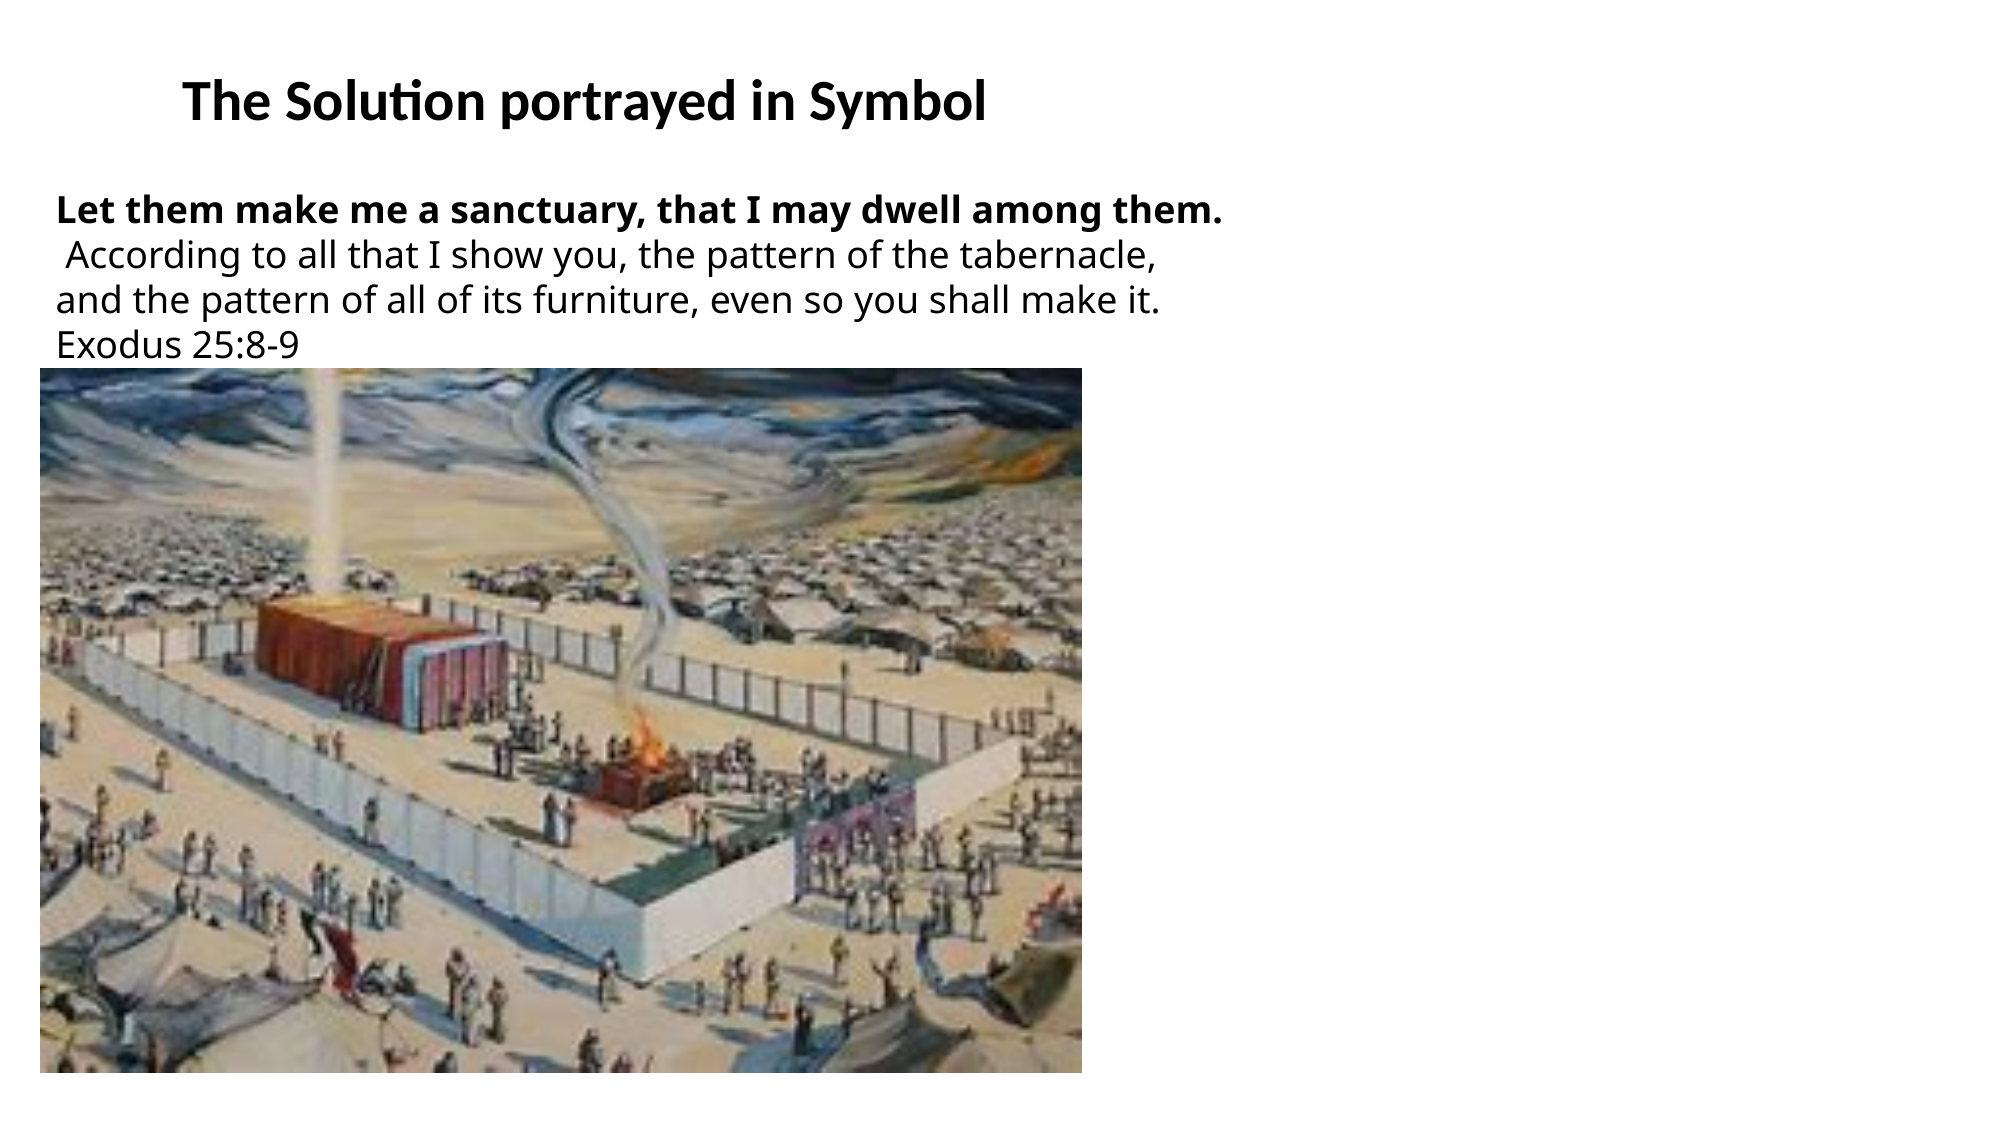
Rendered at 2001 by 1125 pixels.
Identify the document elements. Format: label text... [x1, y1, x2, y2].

picture [40, 368, 1082, 1073]
text_box The Solution portrayed in Symbol [168, 54, 1004, 140]
text_box Let them make me a sanctuary, that I may dwell among them. According to all that I show you, the pattern of the tabernacle, and the pattern of all of its furniture, even so you shall make it. Exodus 25:8-9 [40, 178, 1247, 374]
